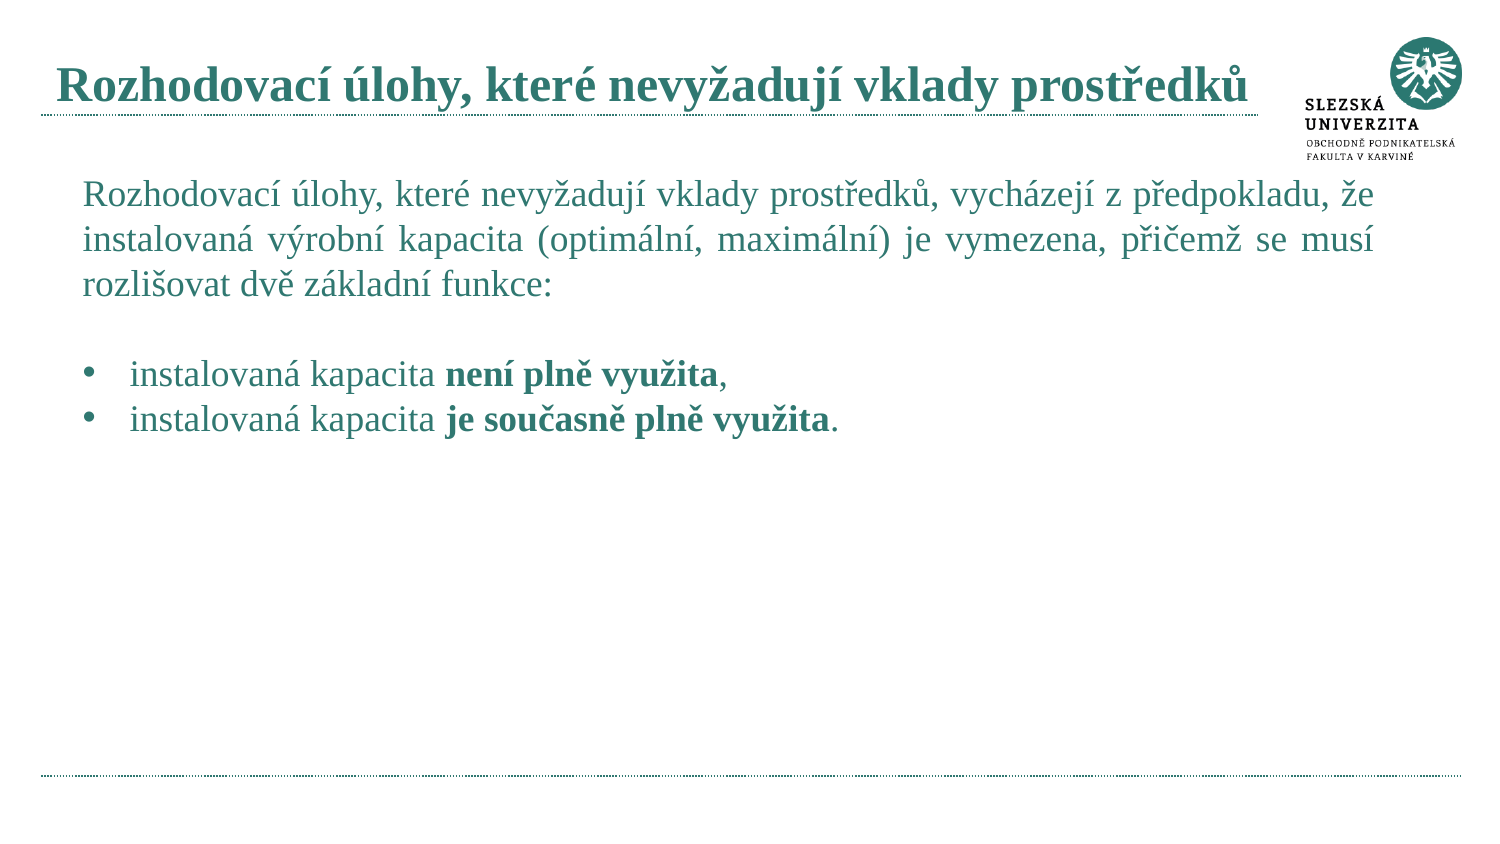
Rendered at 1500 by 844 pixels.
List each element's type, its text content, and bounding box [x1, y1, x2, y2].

title Rozhodovací úlohy, které nevyžadují vklady prostředků [41, 43, 1365, 162]
picture [1305, 37, 1462, 160]
text_box [64, 162, 1329, 682]
text_box Rozhodovací úlohy, které nevyžadují vklady prostředků, vycházejí z předpokladu, že instalovaná výrobní kapacita (optimální, maximální) je vymezena, přičemž se musí rozlišovat dvě základní funkce: instalovaná kapacita není plně využita, instalovaná kapacita je současně plně využita. [67, 161, 1391, 537]
